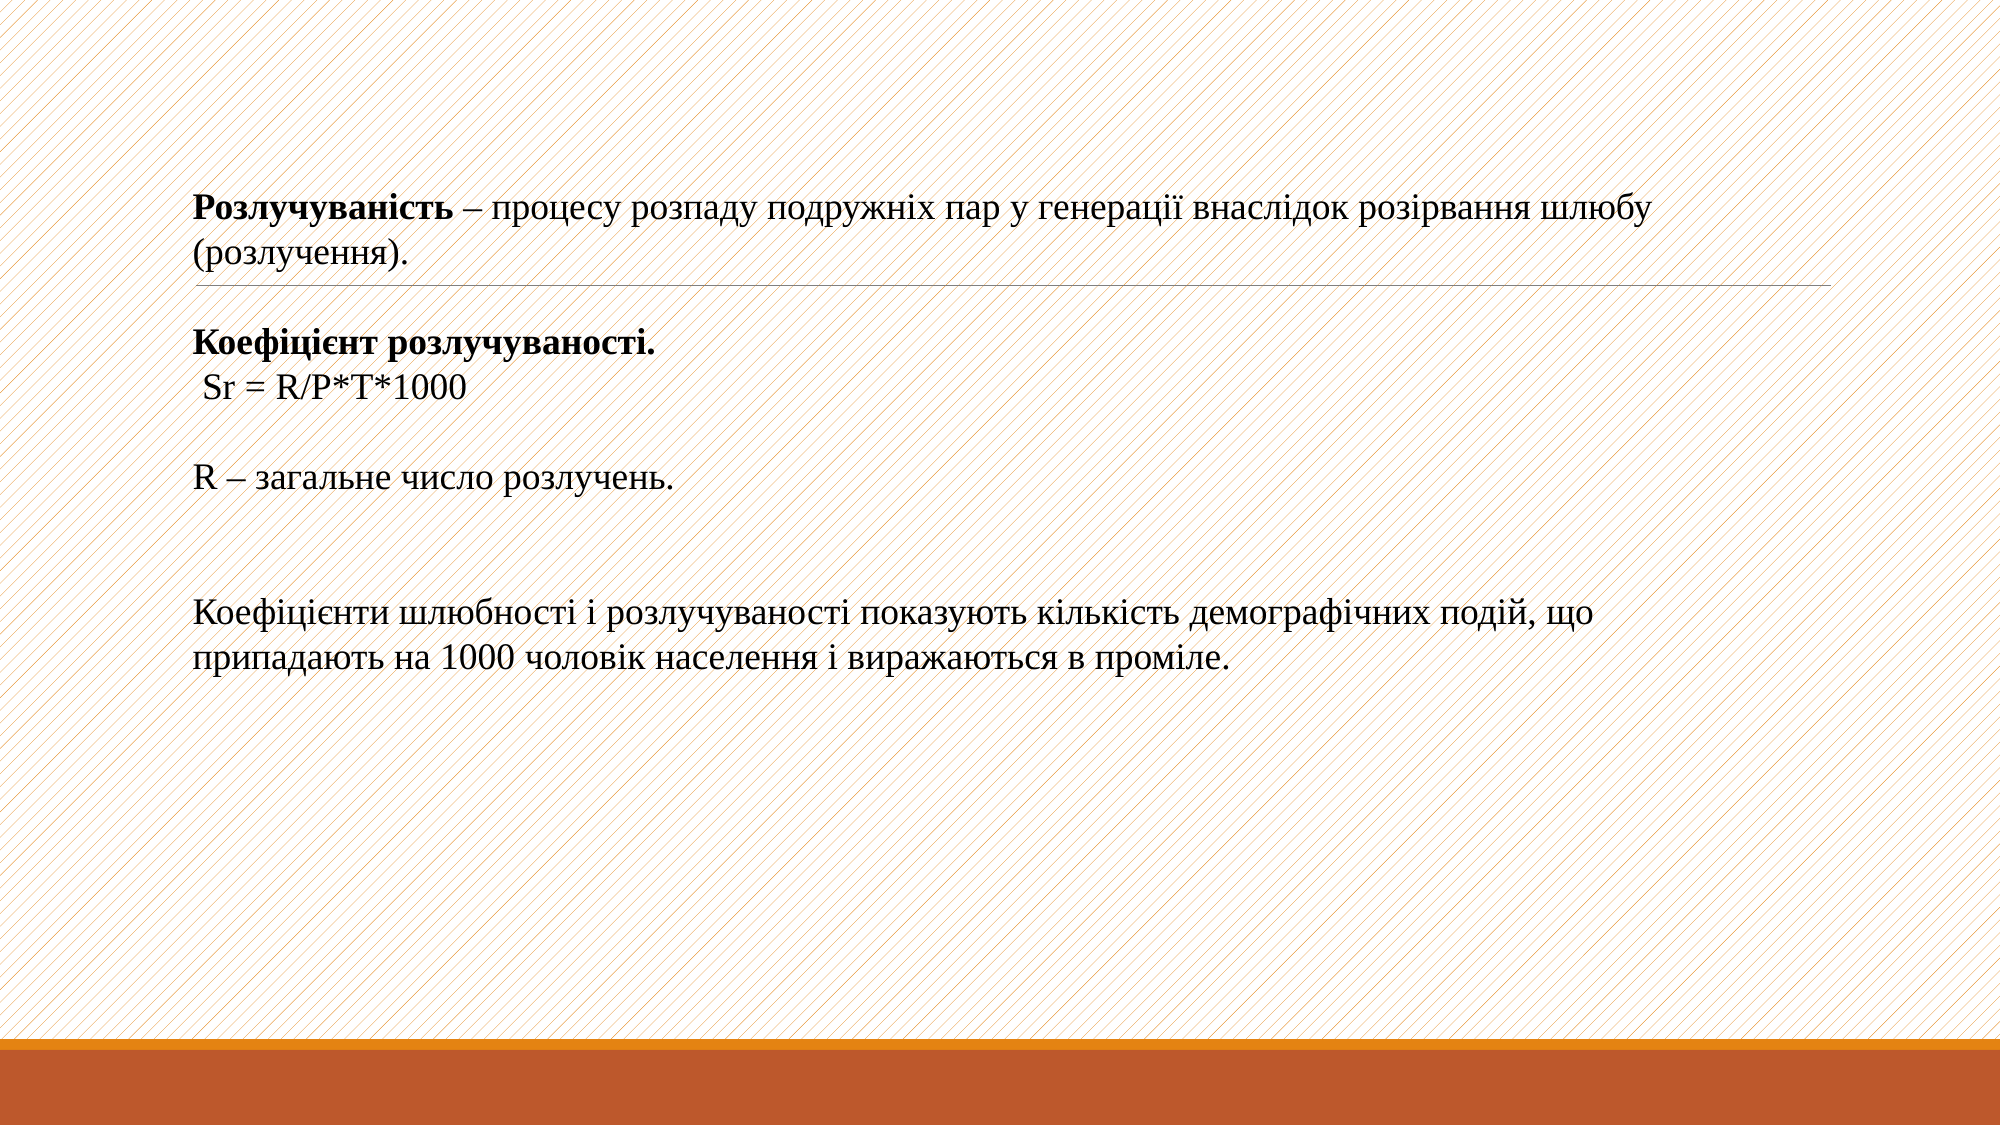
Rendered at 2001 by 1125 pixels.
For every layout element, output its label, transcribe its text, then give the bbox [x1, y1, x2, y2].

text_box Розлучуваність – процесу розпаду подружніх пар у генерації внаслідок розірвання шлюбу (розлучення). Коефіцієнт розлучуваності. Sr = R/P*T*1000 R – загальне число розлучень. Коефіцієнти шлюбності і розлучуваності показують кількість демографічних подій, що припадають на 1000 чоловік населення і виражаються в проміле. [177, 174, 1794, 685]
